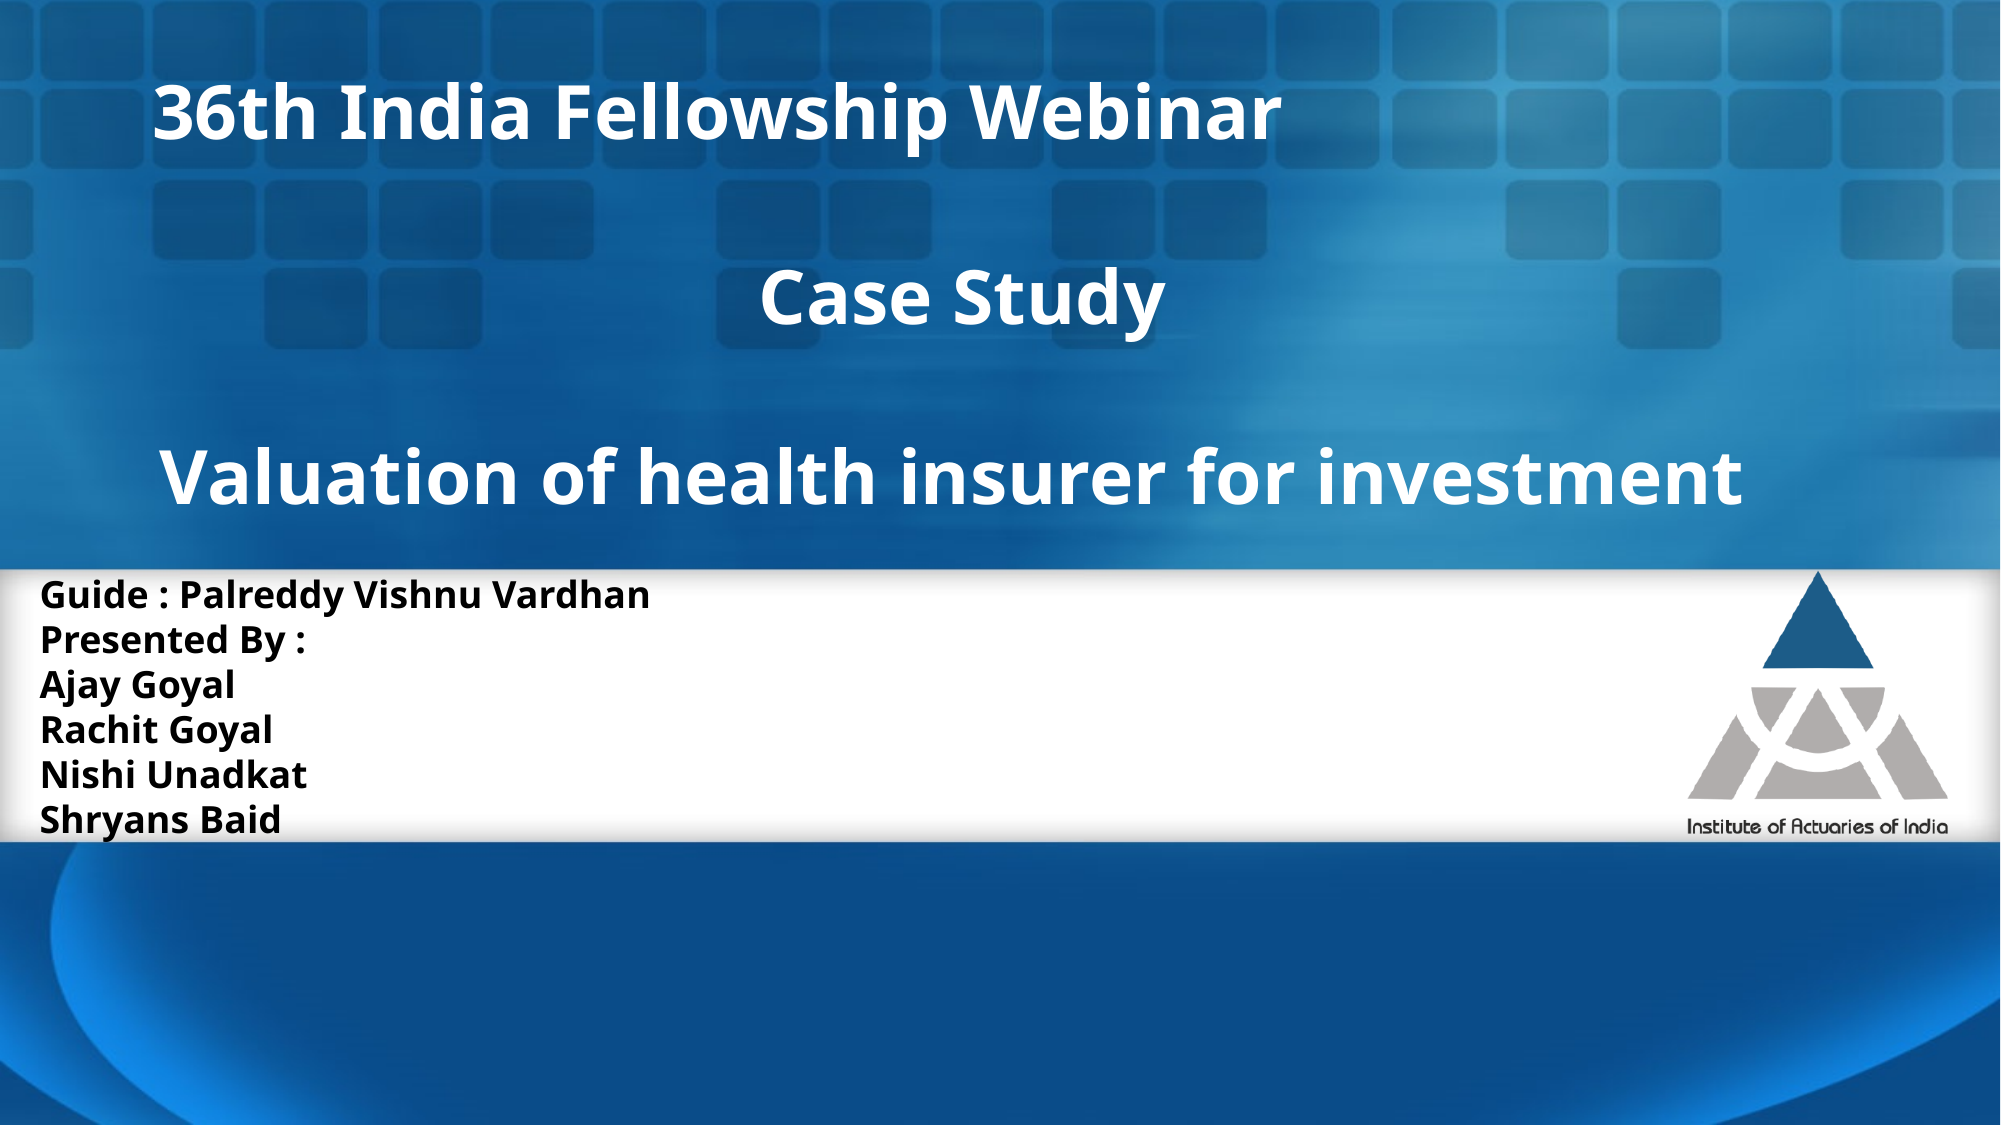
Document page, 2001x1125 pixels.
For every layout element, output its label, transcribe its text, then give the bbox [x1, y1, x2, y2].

text_box 36th India Fellowship Webinar [137, 87, 1647, 194]
text_box Case Study Valuation of health insurer for investment [137, 331, 1788, 438]
text_box Guide : Palreddy Vishnu Vardhan Presented By : Ajay Goyal Rachit Goyal Nishi Unadkat Shryans Baid [24, 568, 876, 844]
picture [0, 0, 2001, 1125]
